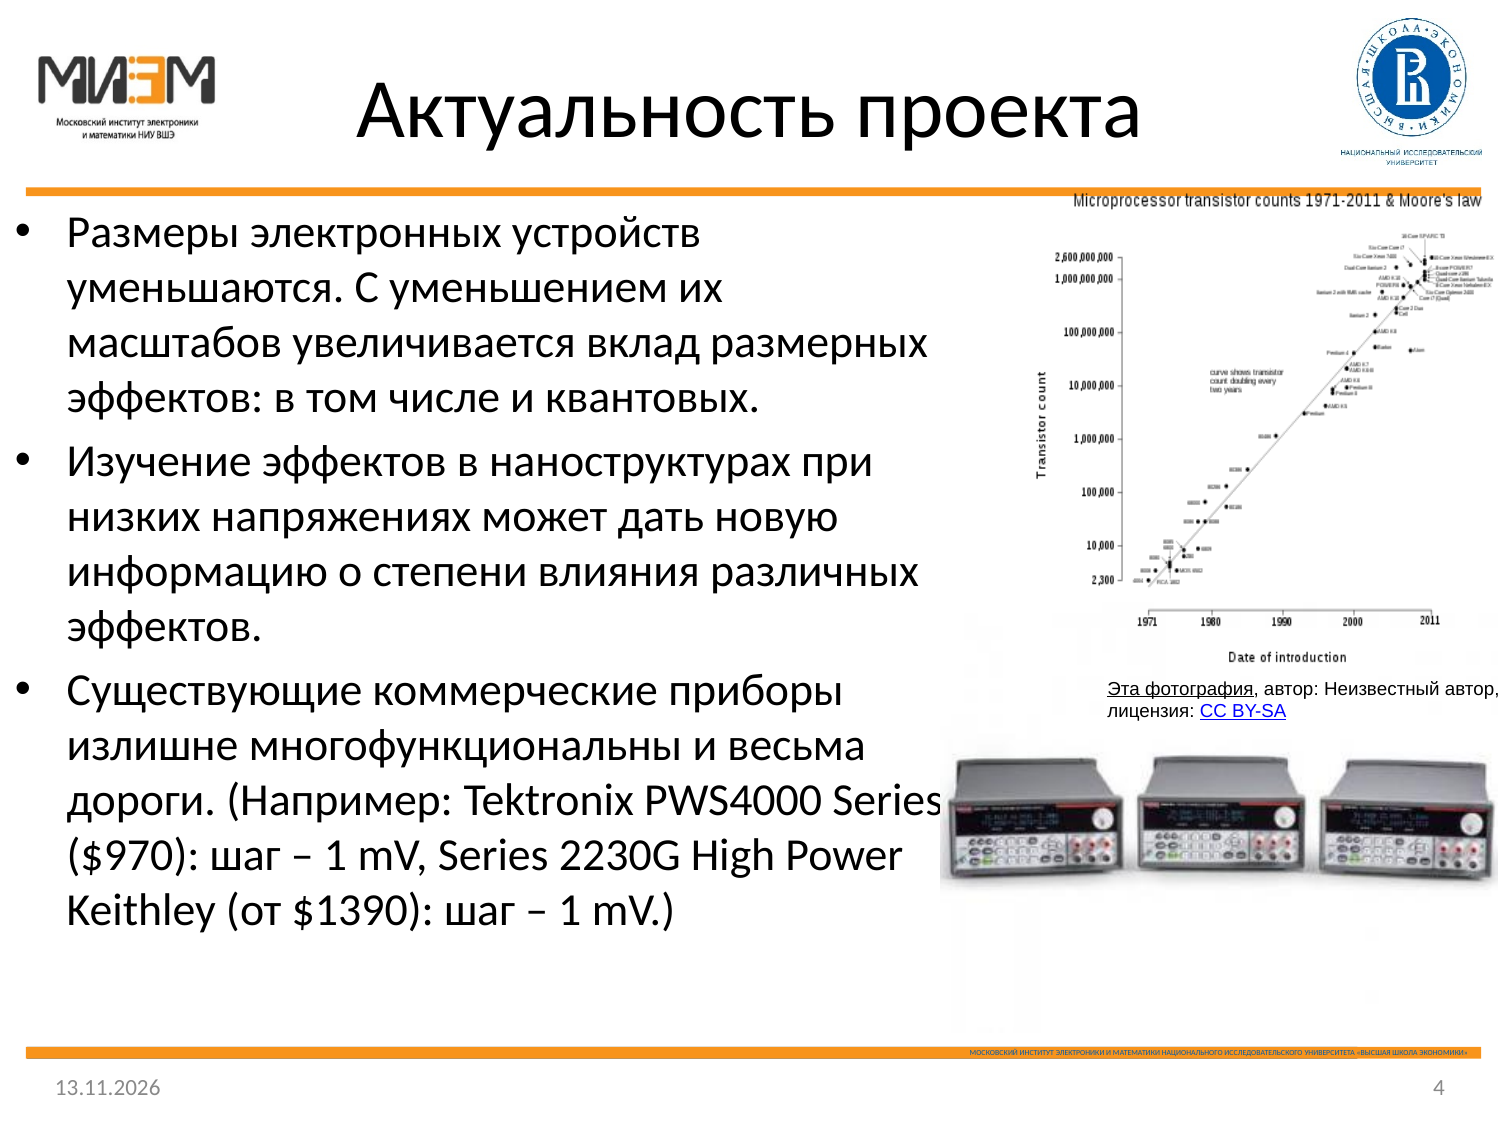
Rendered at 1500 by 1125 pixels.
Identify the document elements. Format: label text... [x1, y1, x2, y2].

picture [1341, 18, 1482, 165]
picture [940, 172, 1500, 1034]
list Размеры электронных устройств уменьшаются. С уменьшением их масштабов увеличивается вклад размерных эффектов: в том числе и квантовых. Изучение эффектов в наноструктурах при низких напряжениях может дать новую информацию о степени влияния различных эффектов. Существующие коммерческие приборы излишне многофункциональны и весьма дороги. (Например: Tektronix PWS4000 Series ($970): шаг – 1 mV, Series 2230G High Power Keithley (от $1390): шаг – 1 mV.) [0, 194, 959, 1047]
picture [27, 23, 227, 166]
title Актуальность проекта [75, 45, 1425, 233]
